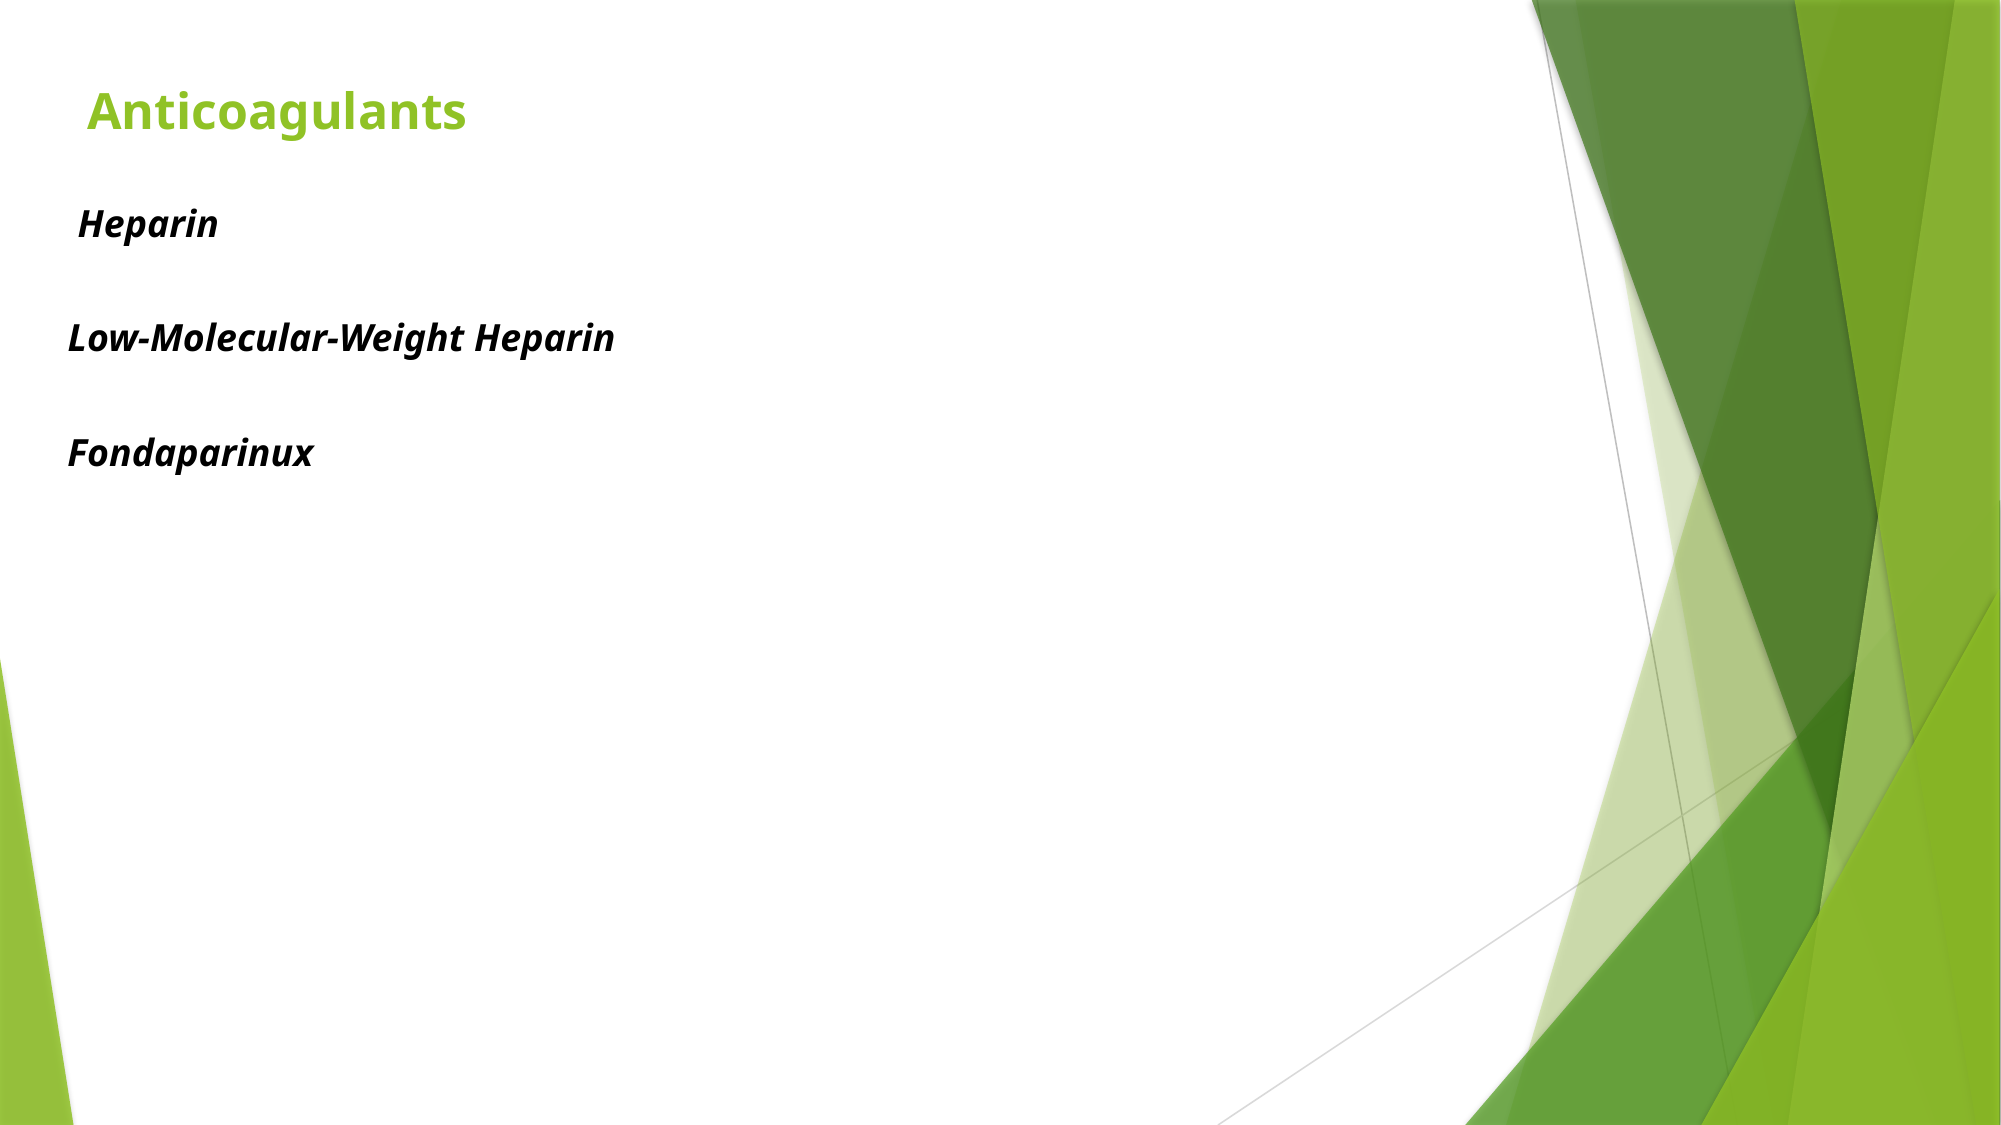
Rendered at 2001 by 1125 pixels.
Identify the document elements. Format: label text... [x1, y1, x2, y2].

text_box Heparin [62, 192, 235, 253]
text_box Anticoagulants [72, 72, 600, 148]
text_box Fondaparinux [52, 421, 329, 482]
text_box Low-Molecular-Weight Heparin [52, 306, 631, 367]
